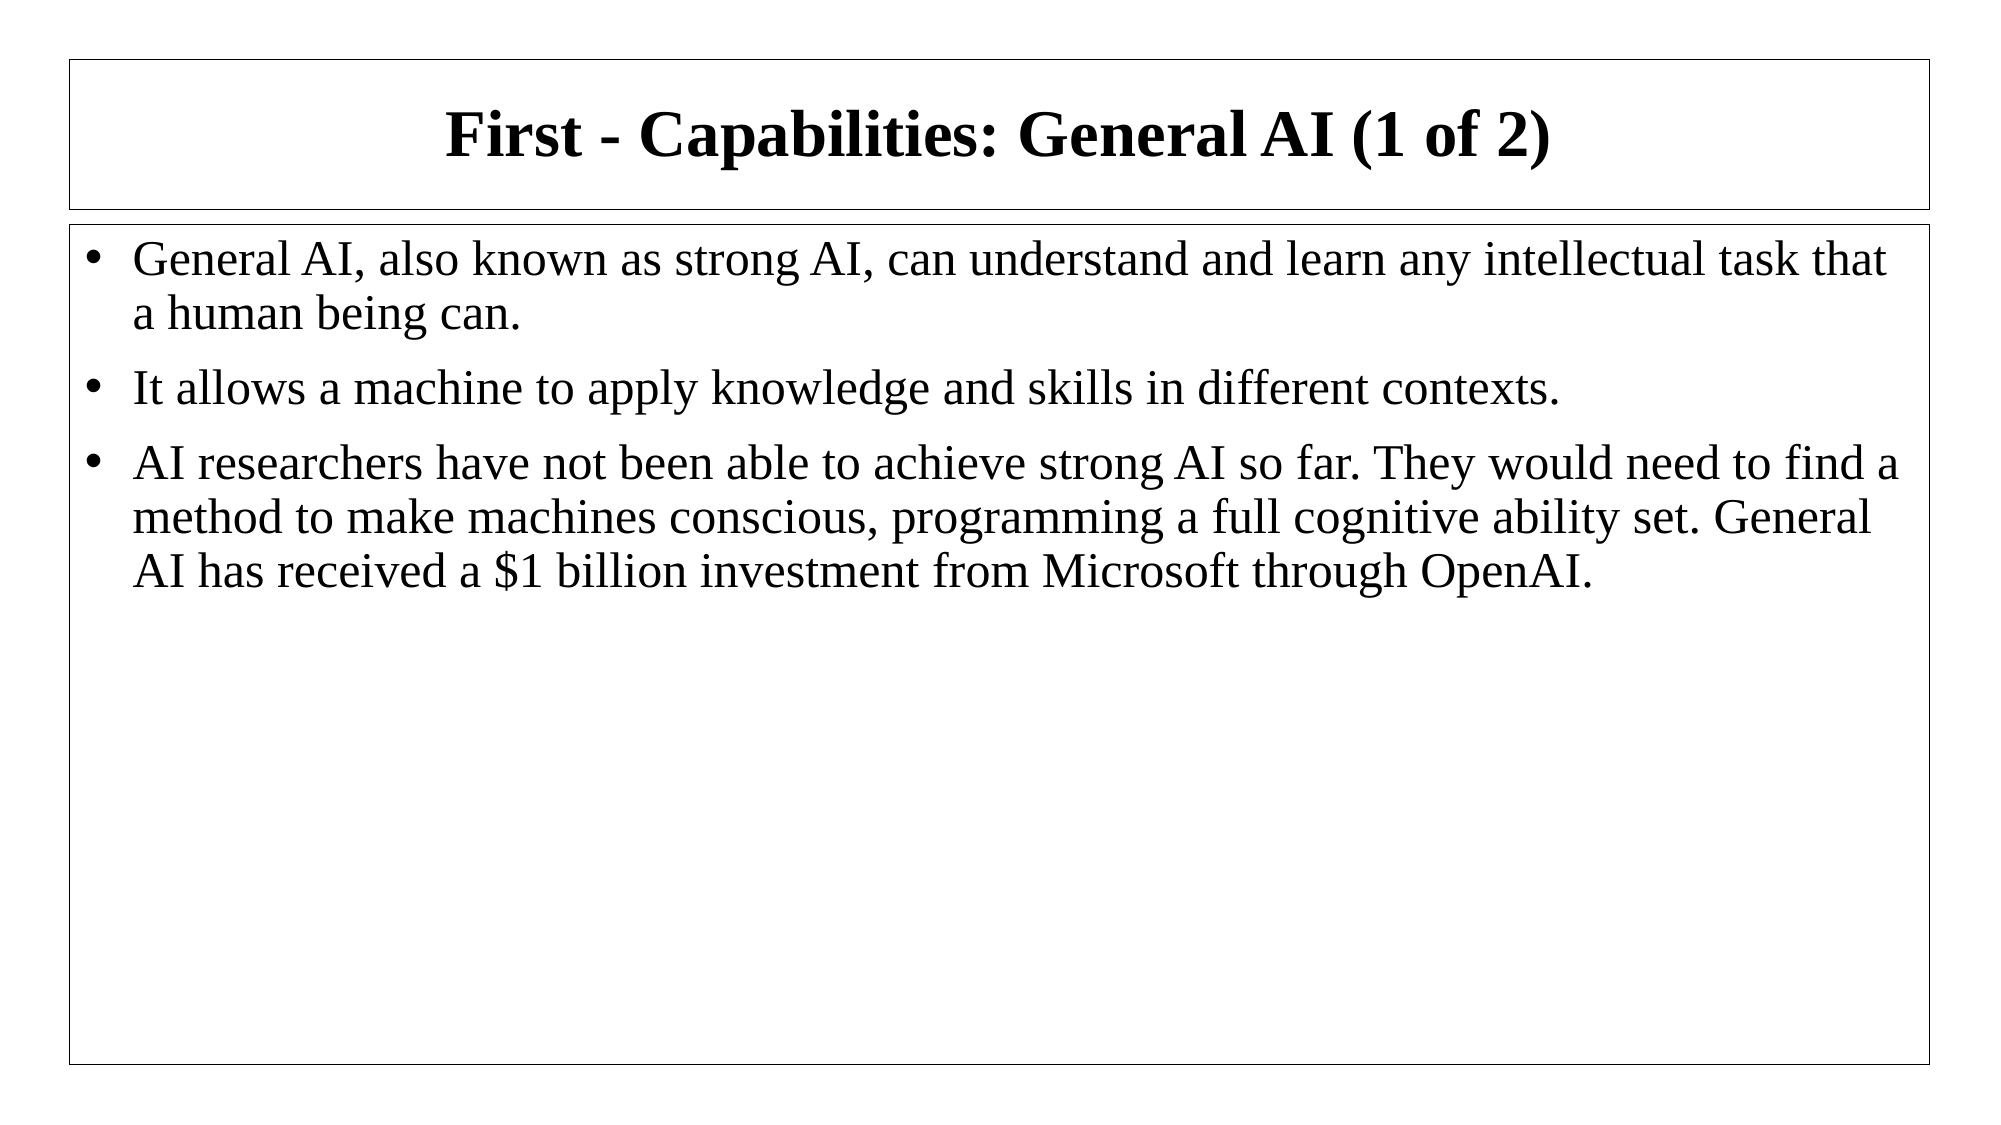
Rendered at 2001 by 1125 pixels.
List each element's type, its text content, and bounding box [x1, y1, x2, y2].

list General AI, also known as strong AI, can understand and learn any intellectual task that a human being can. It allows a machine to apply knowledge and skills in different contexts. AI researchers have not been able to achieve strong AI so far. They would need to find a method to make machines conscious, programming a full cognitive ability set. General AI has received a $1 billion investment from Microsoft through OpenAI. [69, 224, 1930, 1065]
title First - Capabilities: General AI (1 of 2) [69, 59, 1930, 210]
